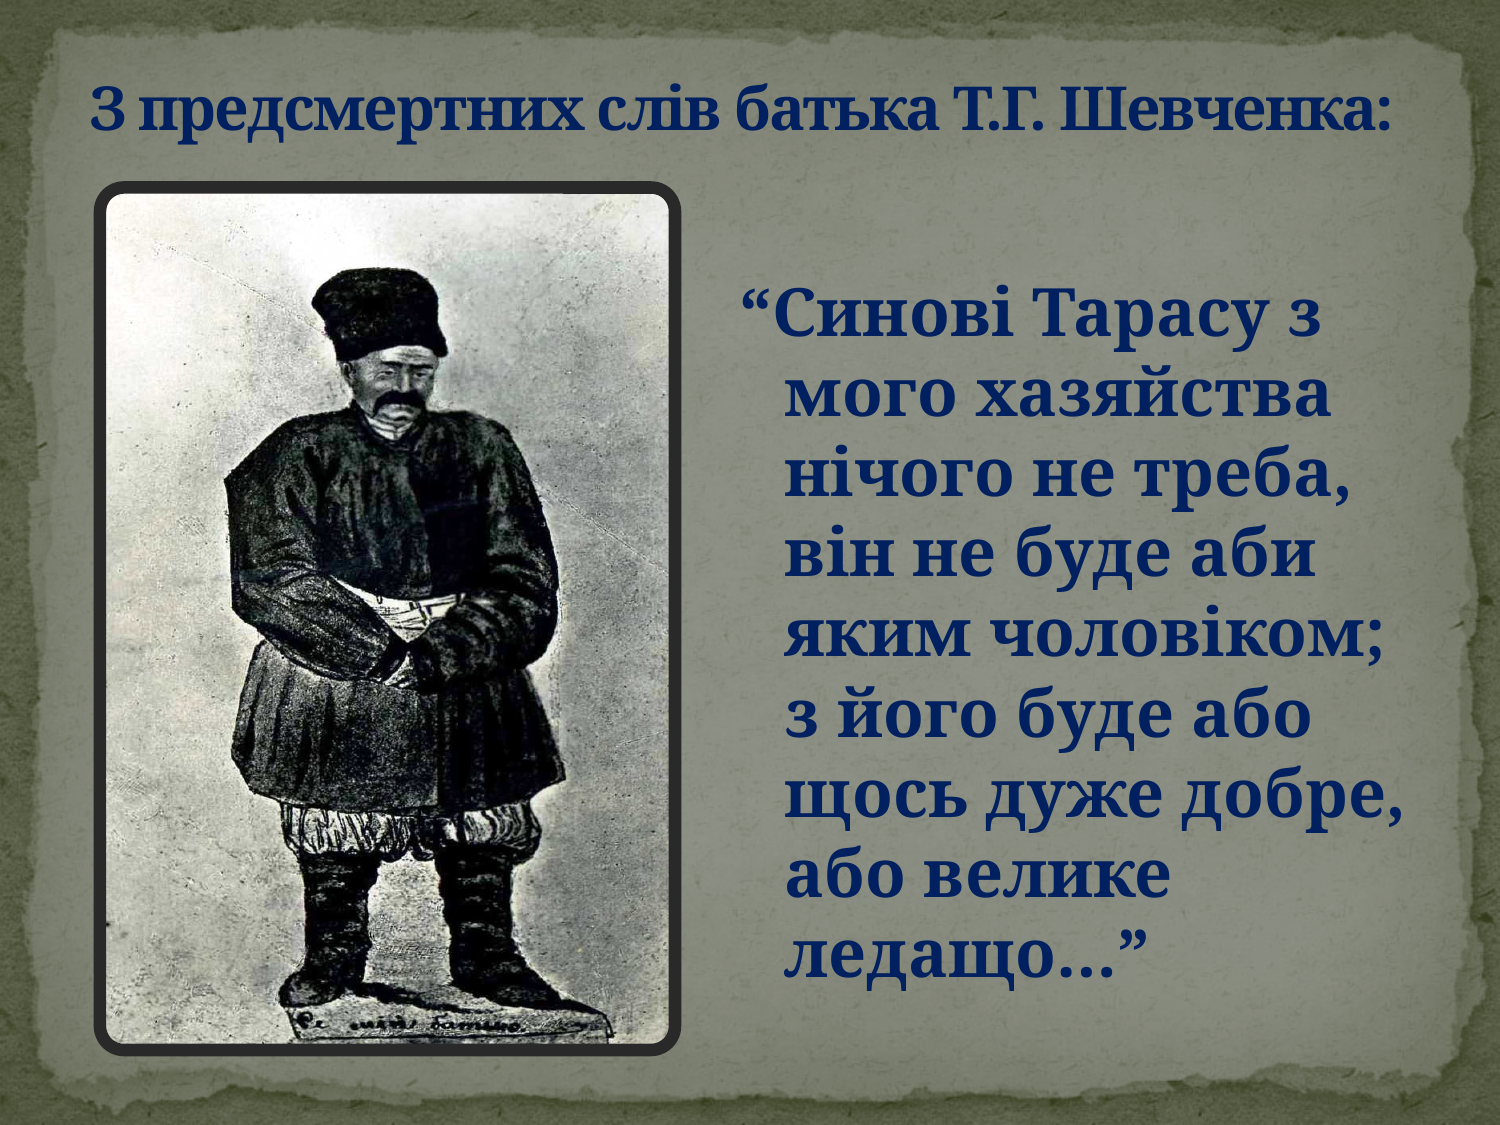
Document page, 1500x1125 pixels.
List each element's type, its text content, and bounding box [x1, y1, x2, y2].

title З предсмертних слів батька Т.Г. Шевченка: [74, 0, 1425, 150]
list “Синові Тарасу з мого хазяйства нічого не треба, він не буде аби яким чоловіком; з його буде або щось дуже добре, або велике ледащо…” [725, 262, 1425, 1005]
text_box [102, 190, 673, 1049]
